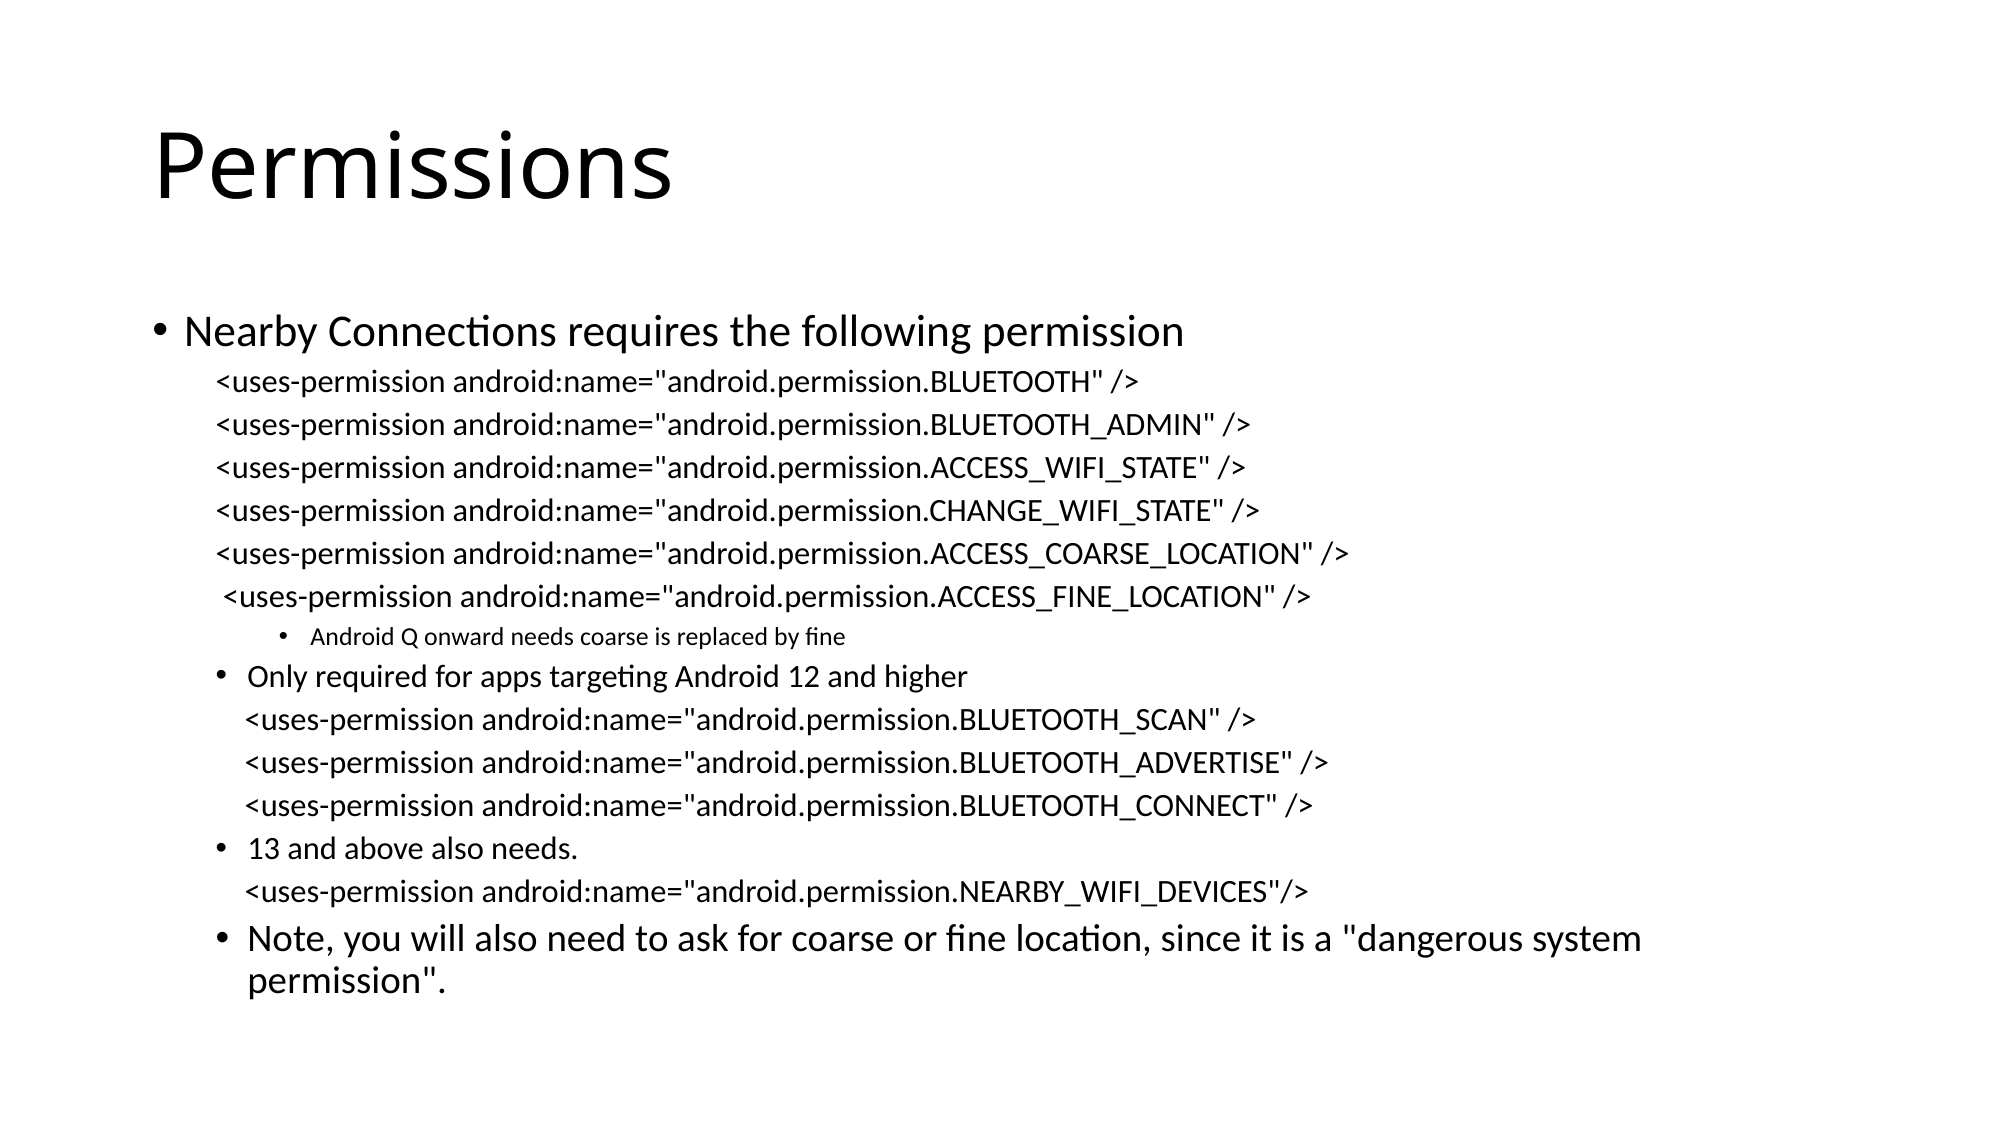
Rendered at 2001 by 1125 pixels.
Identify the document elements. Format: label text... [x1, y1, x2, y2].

title Permissions [137, 59, 1863, 278]
list Nearby Connections requires the following permission <uses-permission android:name="android.permission.BLUETOOTH" /> <uses-permission android:name="android.permission.BLUETOOTH_ADMIN" /> <uses-permission android:name="android.permission.ACCESS_WIFI_STATE" /> <uses-permission android:name="android.permission.CHANGE_WIFI_STATE" /> <uses-permission android:name="android.permission.ACCESS_COARSE_LOCATION" /> <uses-permission android:name="android.permission.ACCESS_FINE_LOCATION" /> Android Q onward needs coarse is replaced by fine Only required for apps targeting Android 12 and higher <uses-permission android:name="android.permission.BLUETOOTH_SCAN" /> <uses-permission android:name="android.permission.BLUETOOTH_ADVERTISE" /> <uses-permission android:name="android.permission.BLUETOOTH_CONNECT" /> 13 and above also needs. <uses-permission android:name="android.permission.NEARBY_WIFI_DEVICES"/> Note, you will also need to ask for coarse or fine location, since it is a "dangerous system permission". [137, 299, 1863, 1014]
